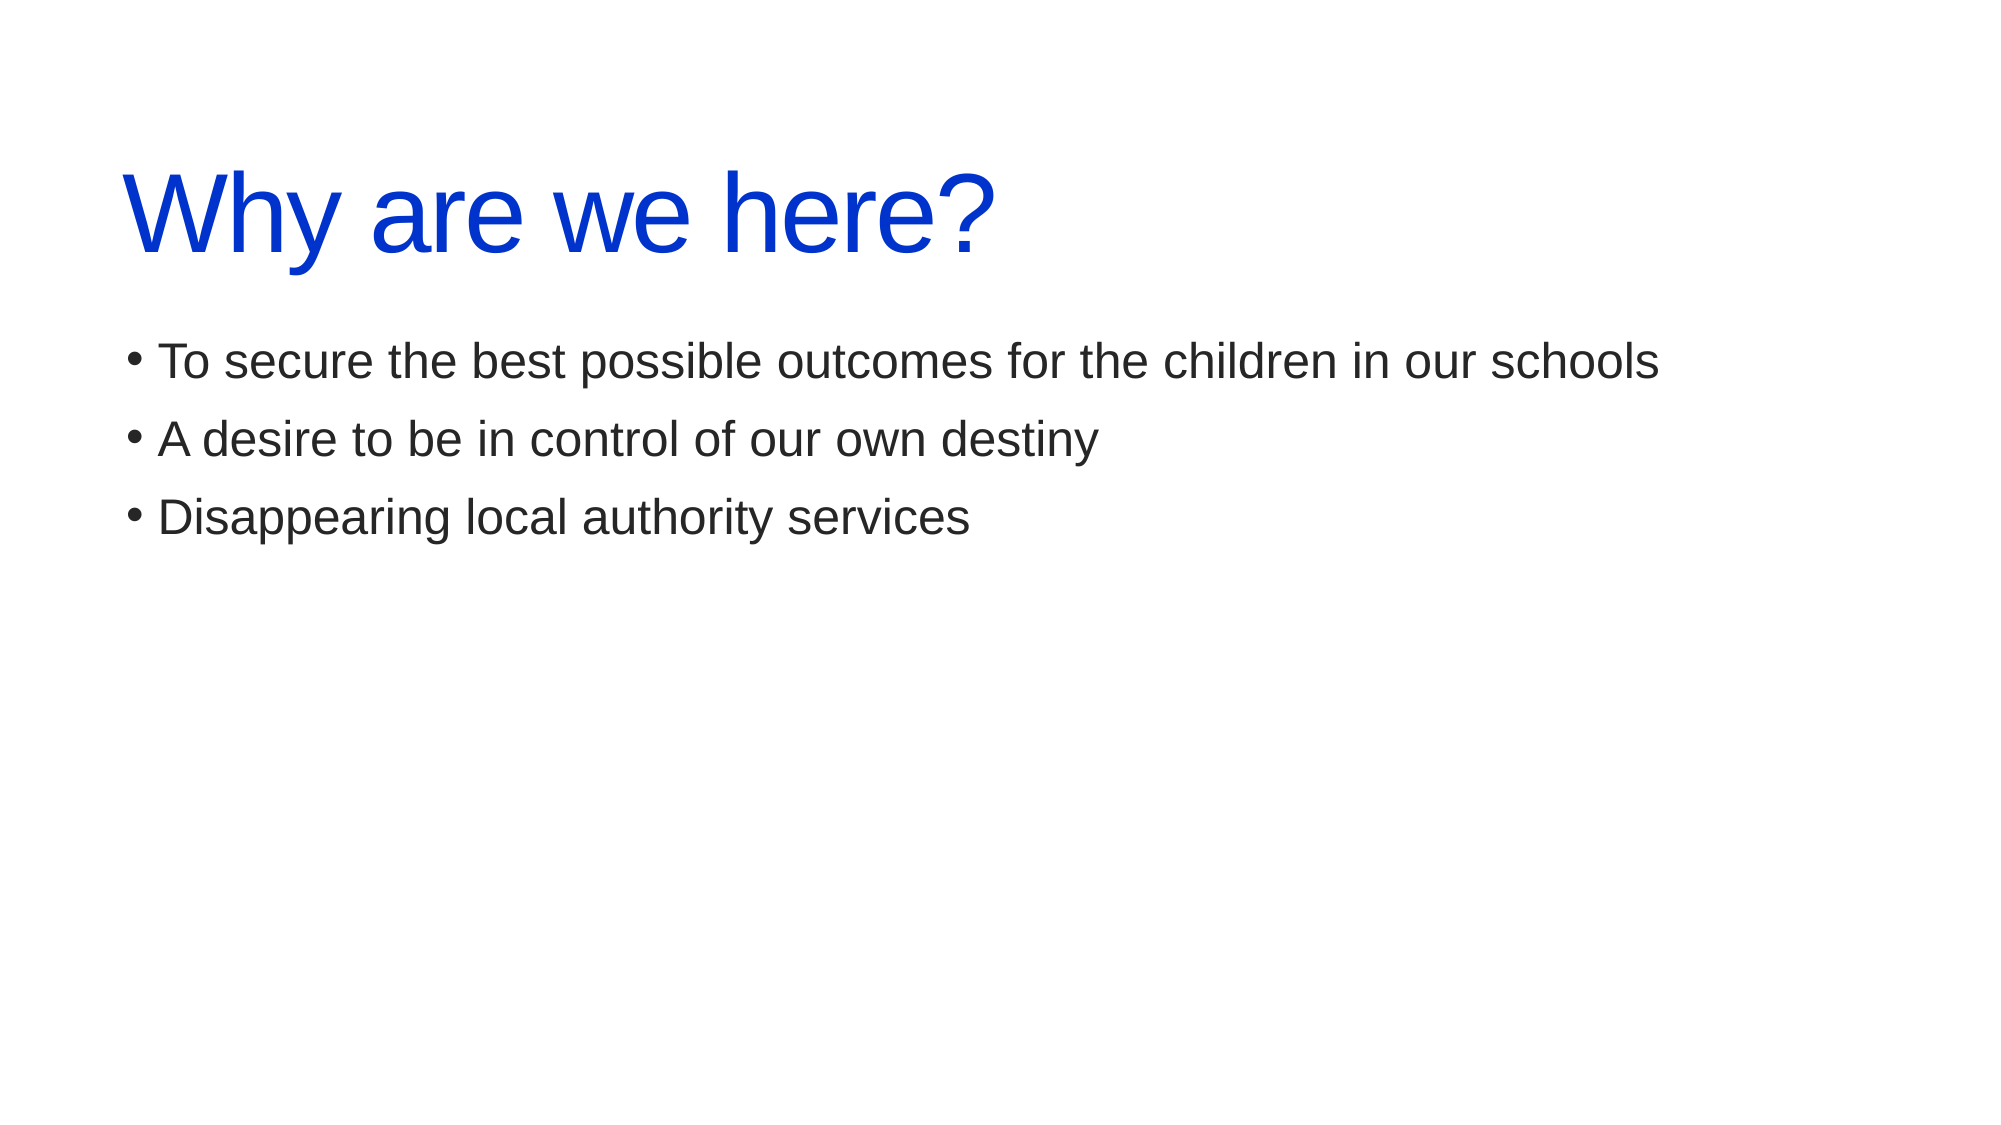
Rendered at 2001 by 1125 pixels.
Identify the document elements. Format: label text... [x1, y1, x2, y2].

list To secure the best possible outcomes for the children in our schools A desire to be in control of our own destiny Disappearing local authority services [111, 329, 1876, 948]
title Why are we here? [107, 81, 1875, 354]
